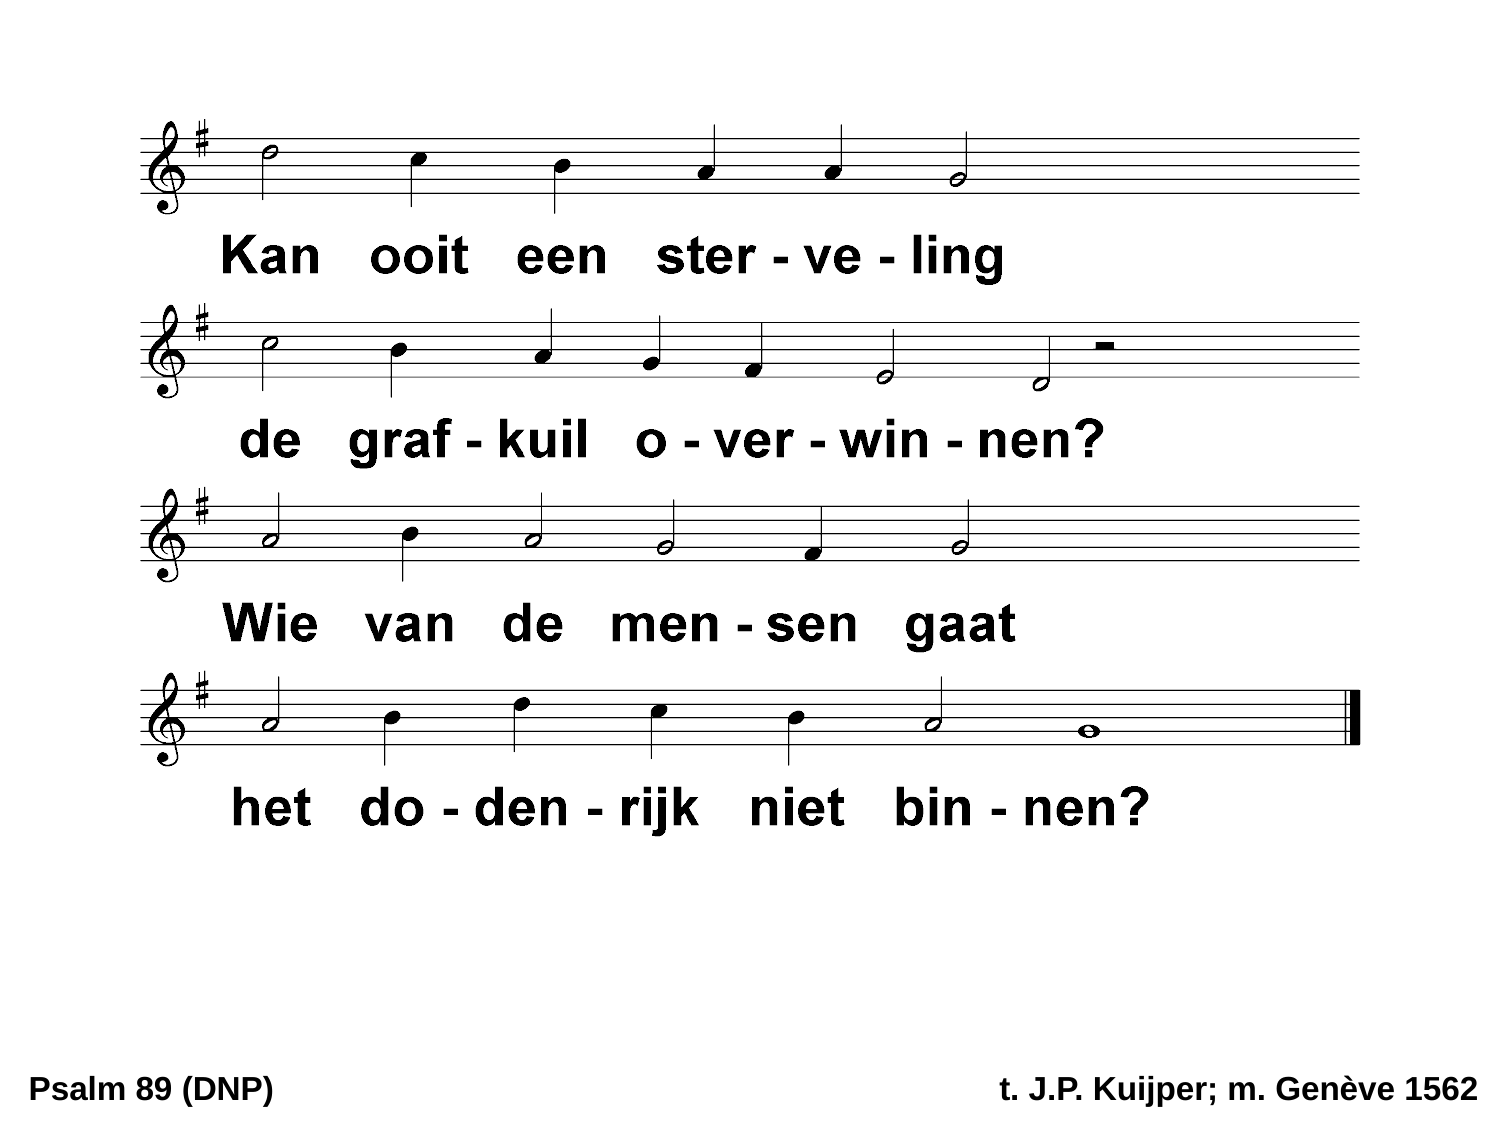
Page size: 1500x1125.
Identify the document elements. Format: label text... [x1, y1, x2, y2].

text_box Psalm 89 (DNP) t. J.P. Kuijper; m. Genève 1562 [13, 1059, 1495, 1115]
picture [124, 103, 1376, 852]
